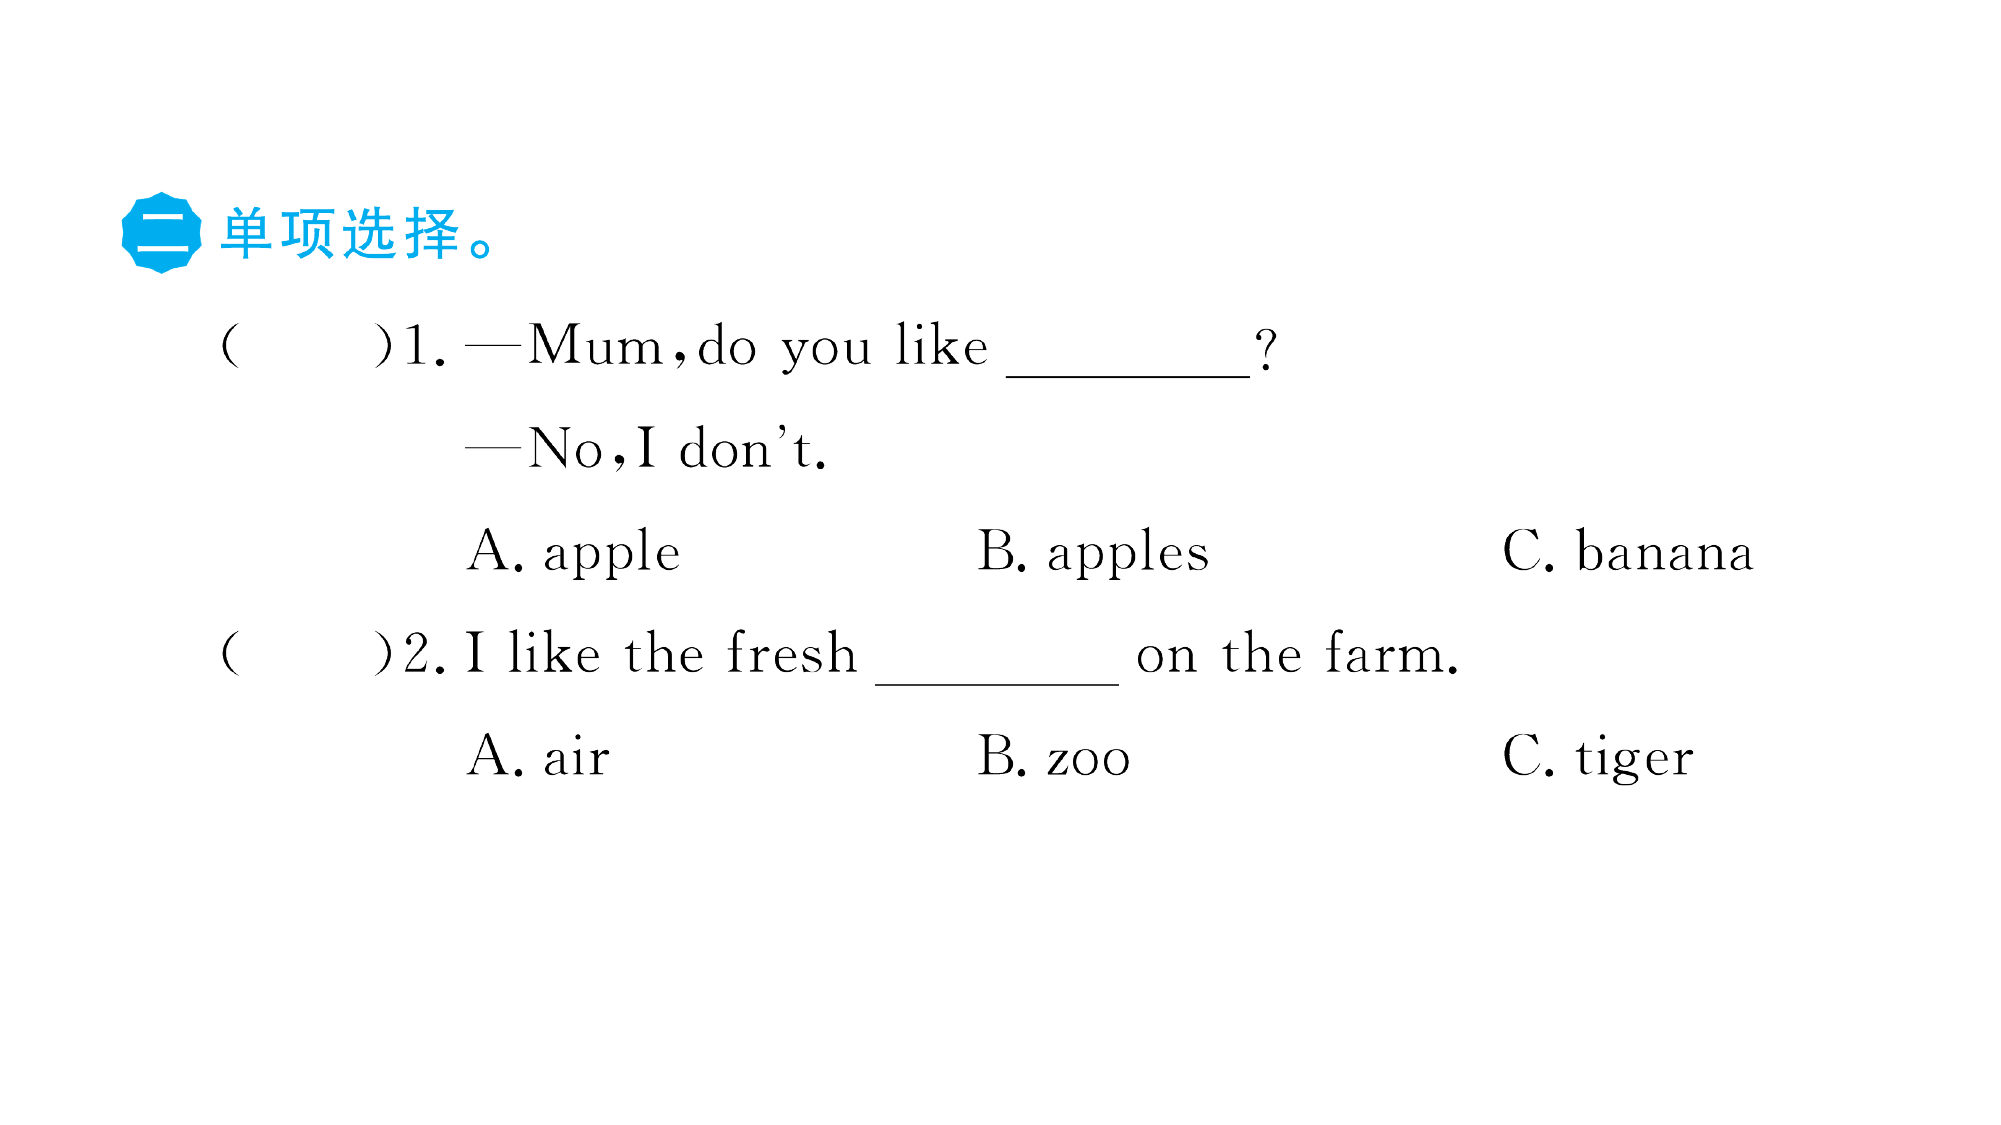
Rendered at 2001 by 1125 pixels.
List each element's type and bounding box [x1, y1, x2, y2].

picture [118, 177, 2000, 790]
